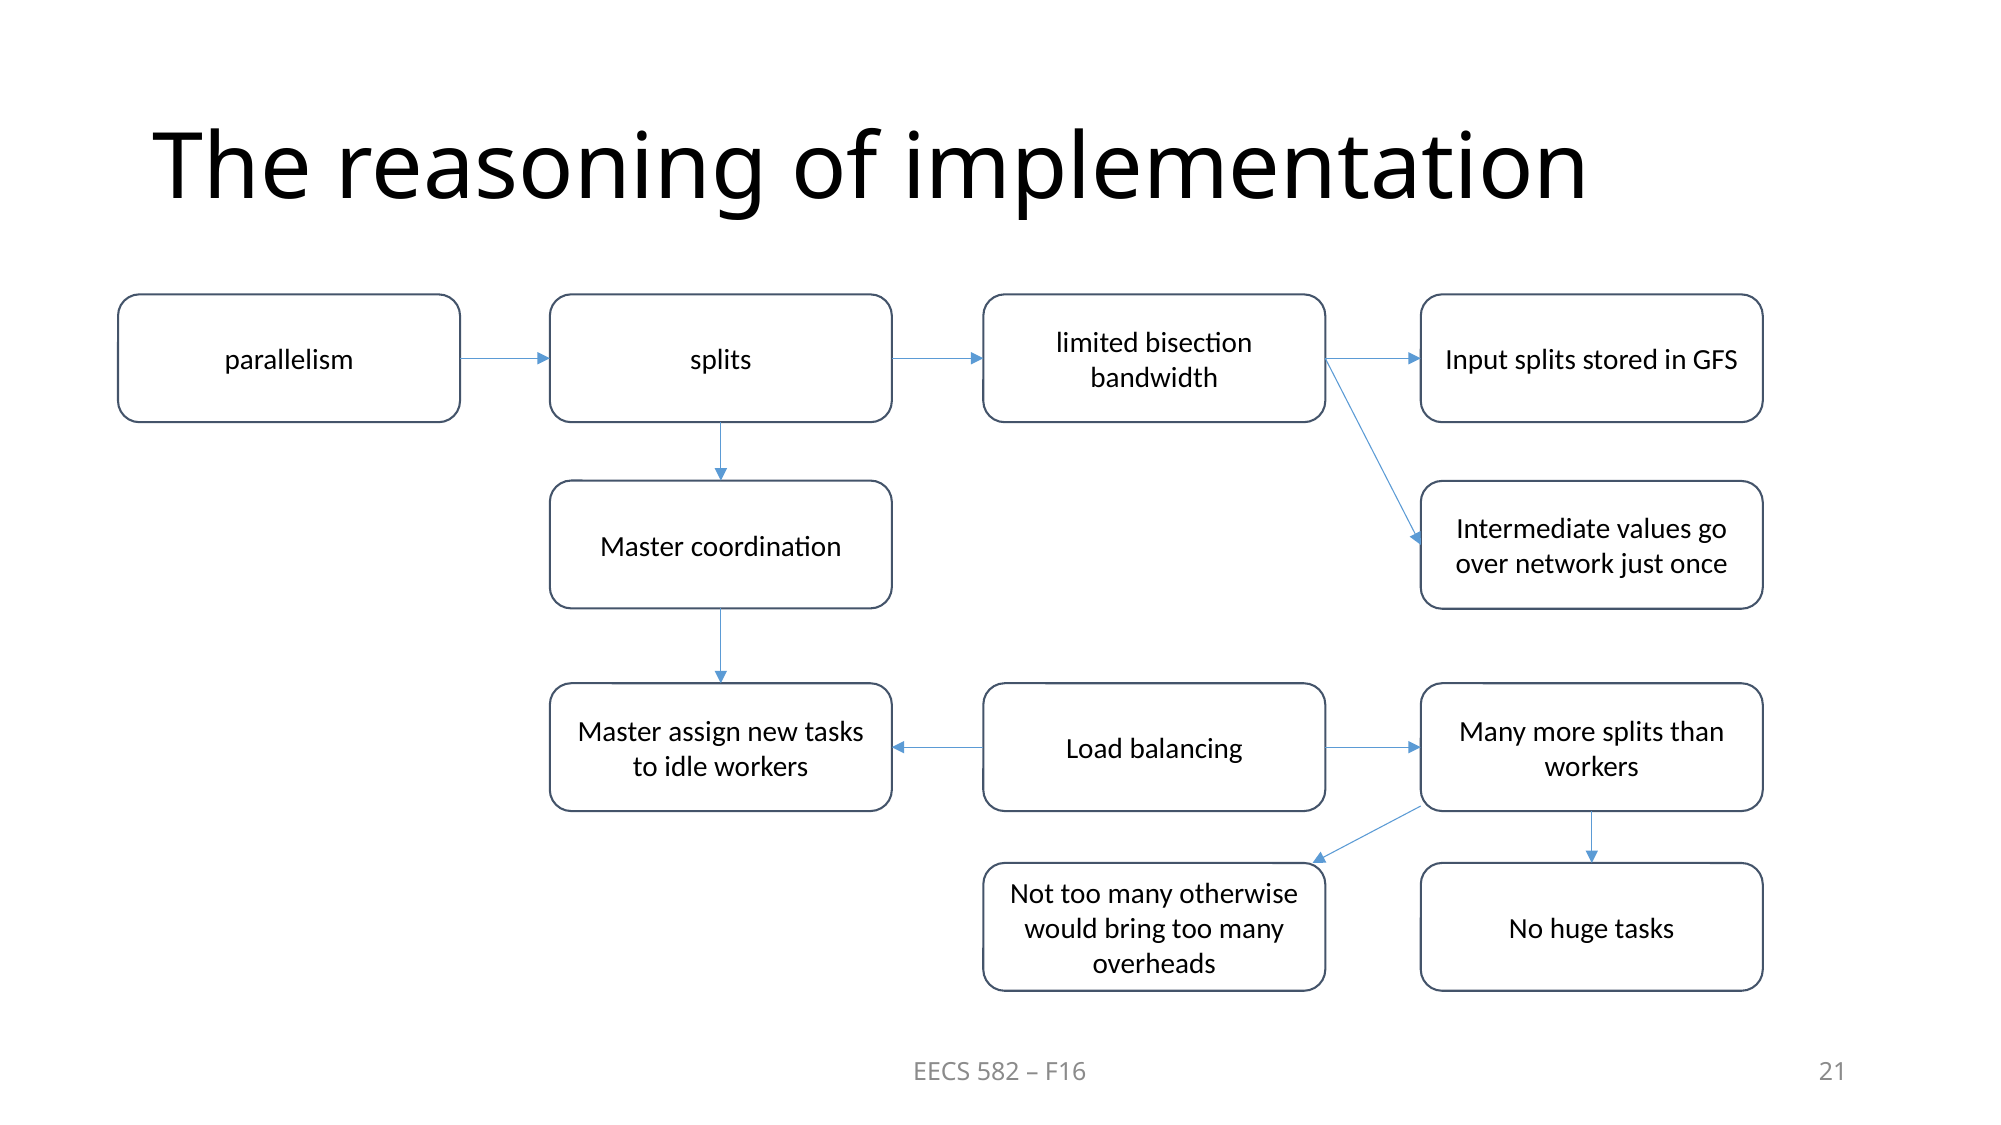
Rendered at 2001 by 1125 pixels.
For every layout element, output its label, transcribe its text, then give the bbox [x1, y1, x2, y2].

text_box splits [548, 293, 893, 424]
text_box Not too many otherwise would bring too many overheads [982, 861, 1327, 992]
text_box Many more splits than workers [1419, 682, 1764, 813]
slide_number 21 [1412, 1042, 1863, 1103]
text_box No huge tasks [1419, 861, 1764, 992]
text_box limited bisection bandwidth [982, 293, 1327, 424]
footer EECS 582 – F16 [662, 1042, 1338, 1103]
text_box Load balancing [982, 682, 1327, 813]
text_box Input splits stored in GFS [1419, 293, 1764, 424]
text_box Master coordination [548, 479, 893, 610]
text_box Intermediate values go over network just once [1419, 479, 1764, 610]
title The reasoning of implementation [137, 59, 1863, 278]
text_box Master assign new tasks to idle workers [548, 682, 893, 813]
text_box parallelism [116, 293, 462, 424]
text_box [1312, 805, 1421, 863]
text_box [1325, 358, 1421, 545]
